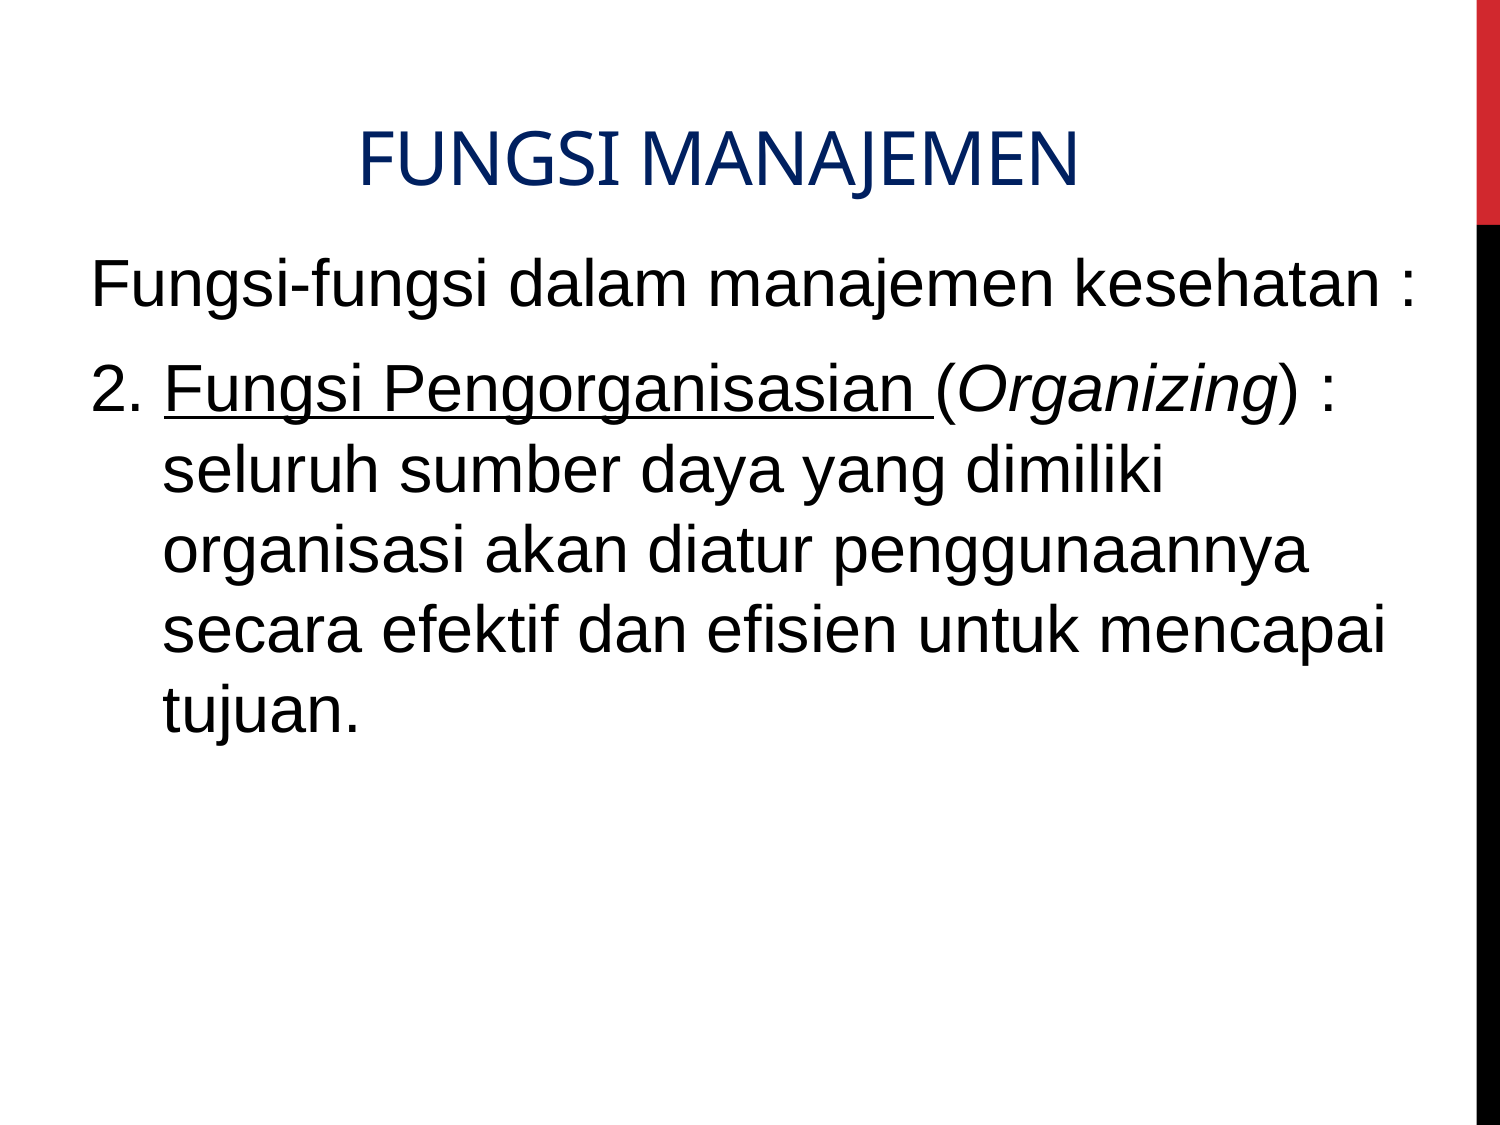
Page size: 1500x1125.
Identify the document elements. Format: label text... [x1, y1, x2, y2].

title fungsi MANAJEMEN [75, 25, 1365, 209]
list Fungsi-fungsi dalam manajemen kesehatan : 2. Fungsi Pengorganisasian (Organizing) : seluruh sumber daya yang dimiliki organisasi akan diatur penggunaannya secara efektif dan efisien untuk mencapai tujuan. [75, 231, 1436, 1071]
